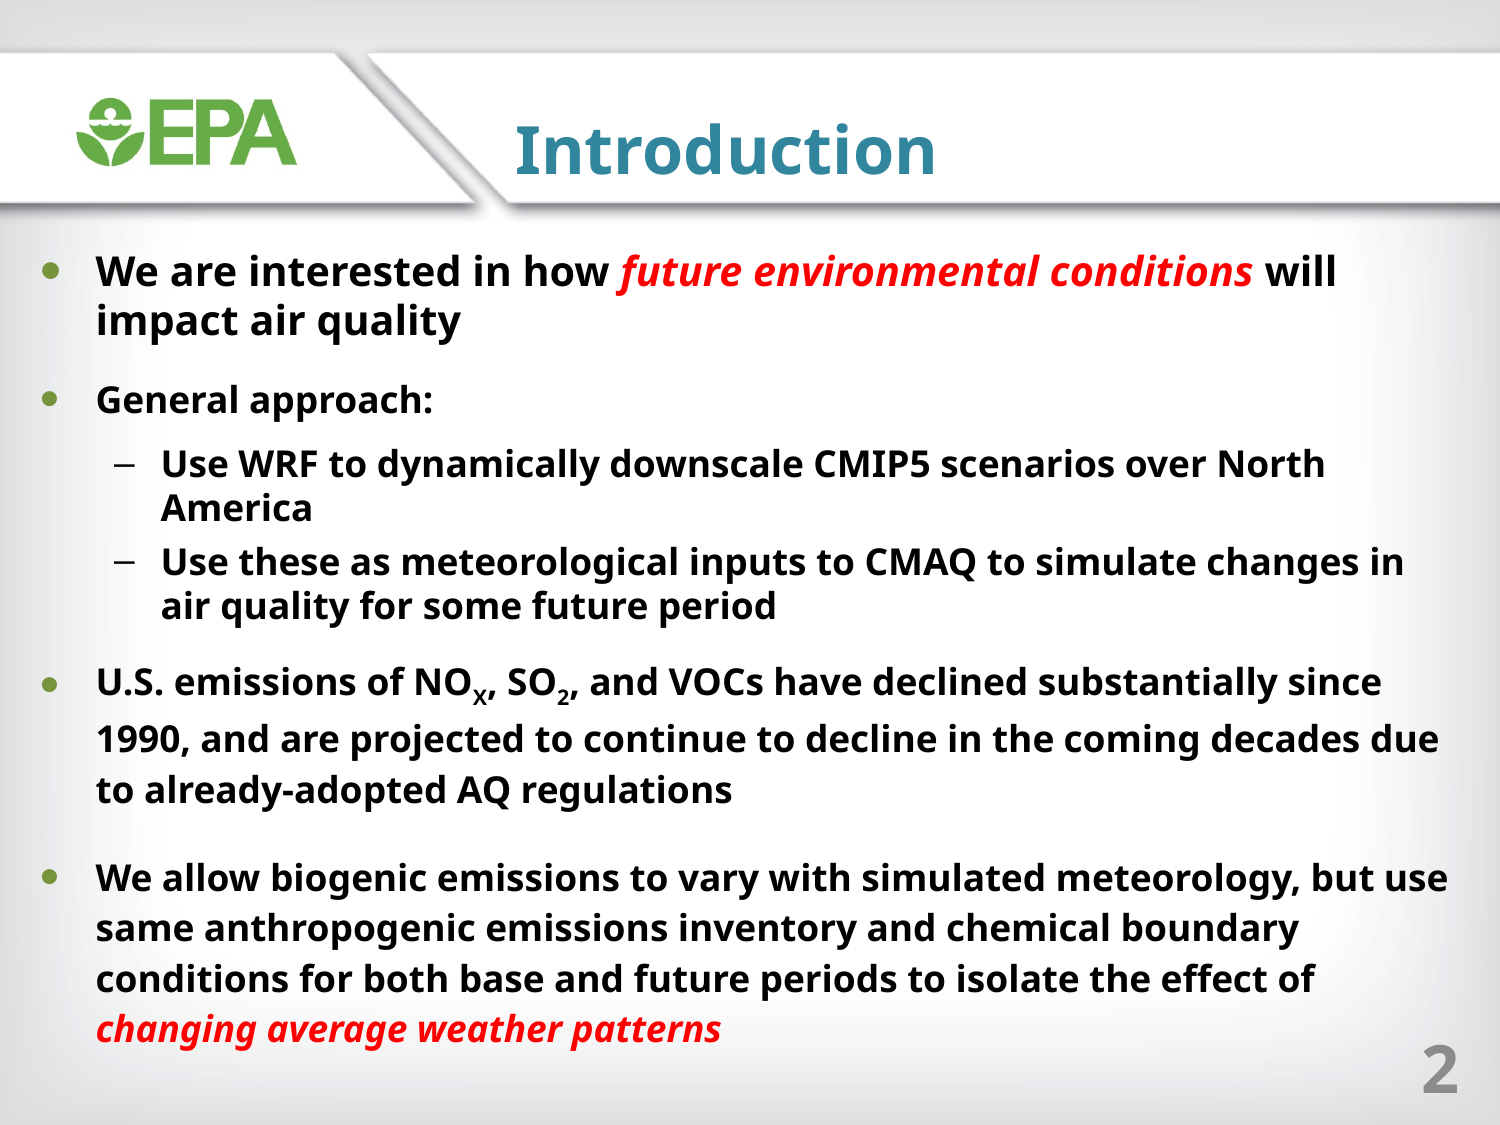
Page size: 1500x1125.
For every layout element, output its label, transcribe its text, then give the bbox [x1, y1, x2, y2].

list Introduction [500, 99, 1450, 213]
list We are interested in how future environmental conditions will impact air quality General approach: Use WRF to dynamically downscale CMIP5 scenarios over North America Use these as meteorological inputs to CMAQ to simulate changes in air quality for some future period U.S. emissions of NOX, SO2, and VOCs have declined substantially since 1990, and are projected to continue to decline in the coming decades due to already-adopted AQ regulations We allow biogenic emissions to vary with simulated meteorology, but use same anthropogenic emissions inventory and chemical boundary conditions for both base and future periods to isolate the effect of changing average weather patterns [24, 237, 1475, 1063]
picture [0, 0, 1500, 1125]
slide_number 2 [1074, 1042, 1475, 1103]
